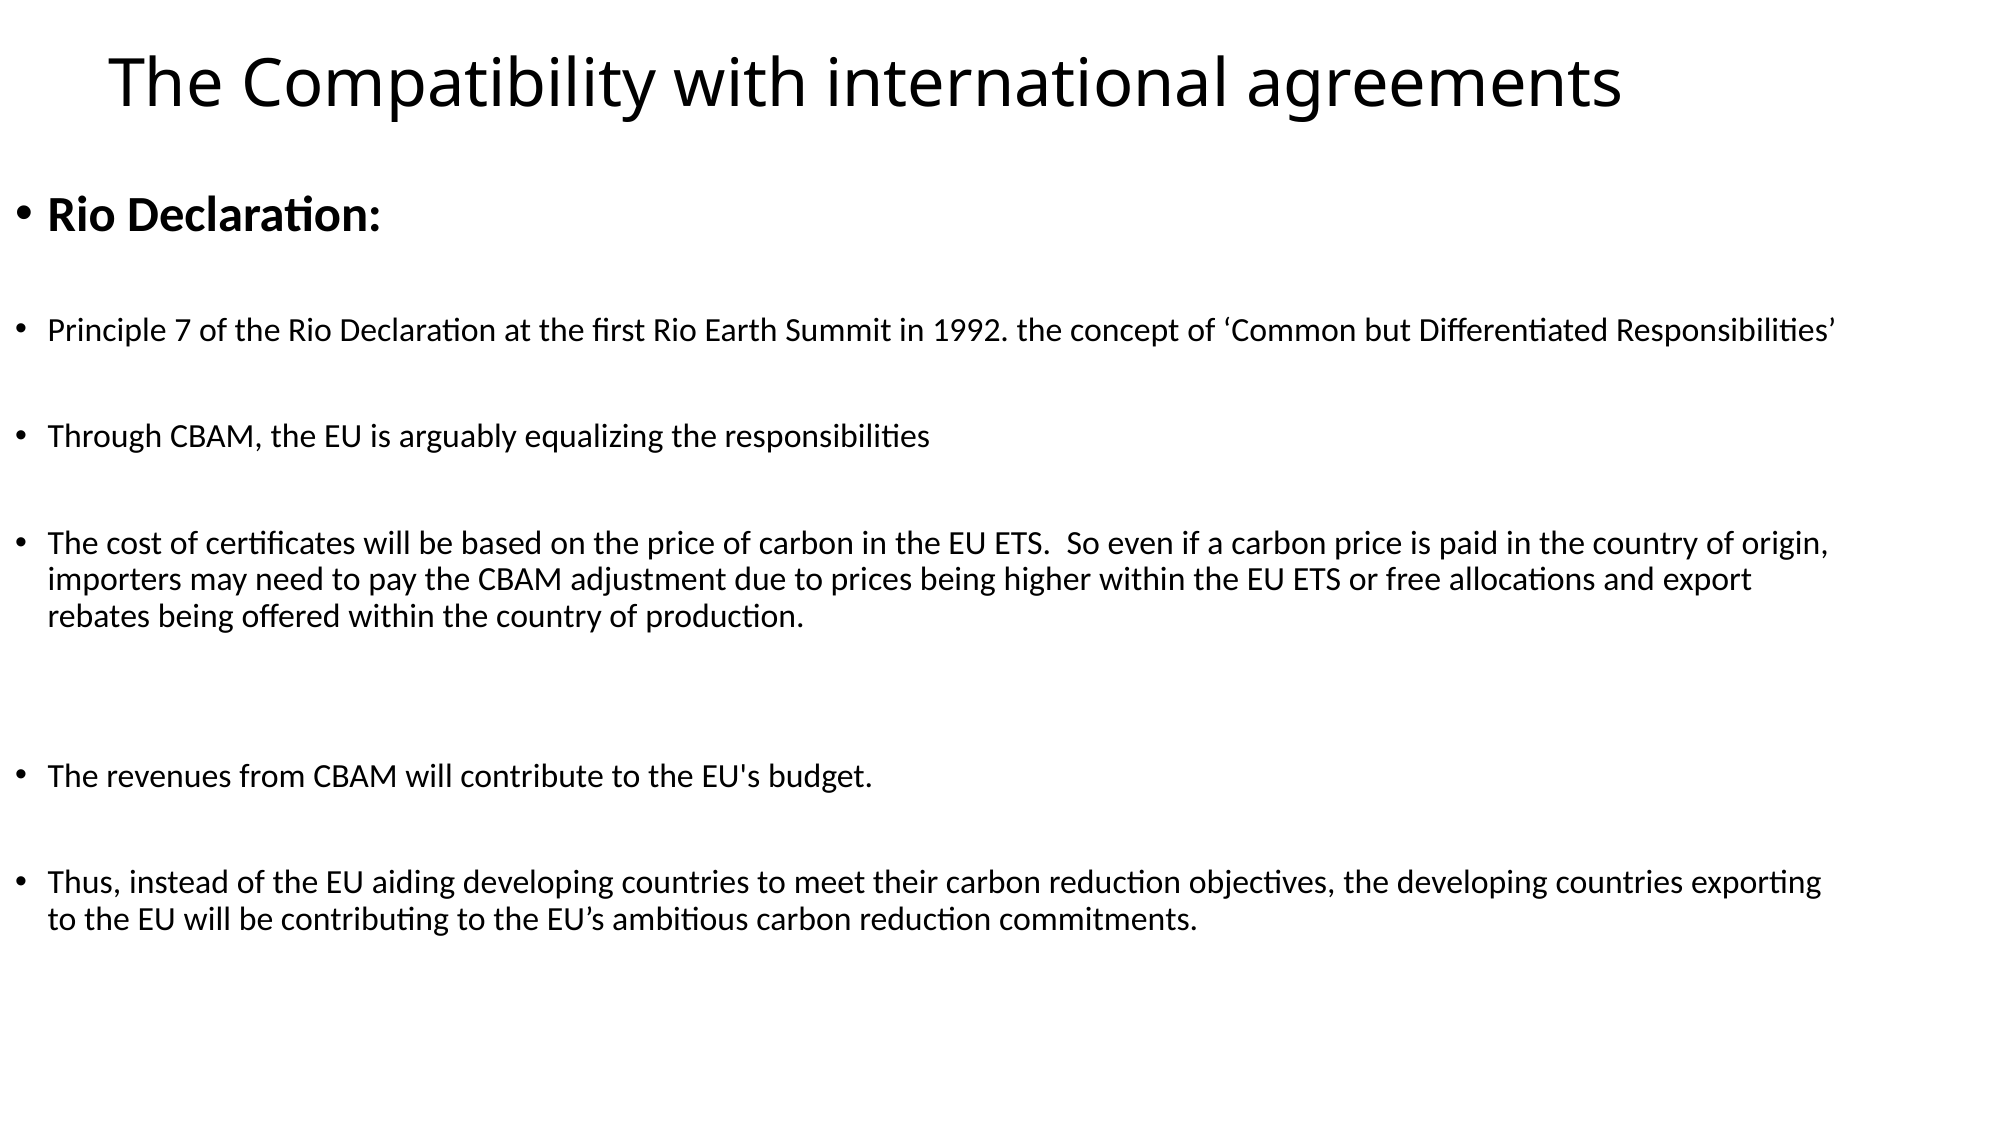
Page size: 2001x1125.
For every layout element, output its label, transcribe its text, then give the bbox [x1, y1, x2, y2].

title The Compatibility with international agreements [93, 0, 1819, 179]
list Rio Declaration: Principle 7 of the Rio Declaration at the first Rio Earth Summit in 1992. the concept of ‘Common but Differentiated Responsibilities’ Through CBAM, the EU is arguably equalizing the responsibilities The cost of certificates will be based on the price of carbon in the EU ETS. So even if a carbon price is paid in the country of origin, importers may need to pay the CBAM adjustment due to prices being higher within the EU ETS or free allocations and export rebates being offered within the country of production. The revenues from CBAM will contribute to the EU's budget. Thus, instead of the EU aiding developing countries to meet their carbon reduction objectives, the developing countries exporting to the EU will be contributing to the EU’s ambitious carbon reduction commitments. [0, 179, 1863, 988]
